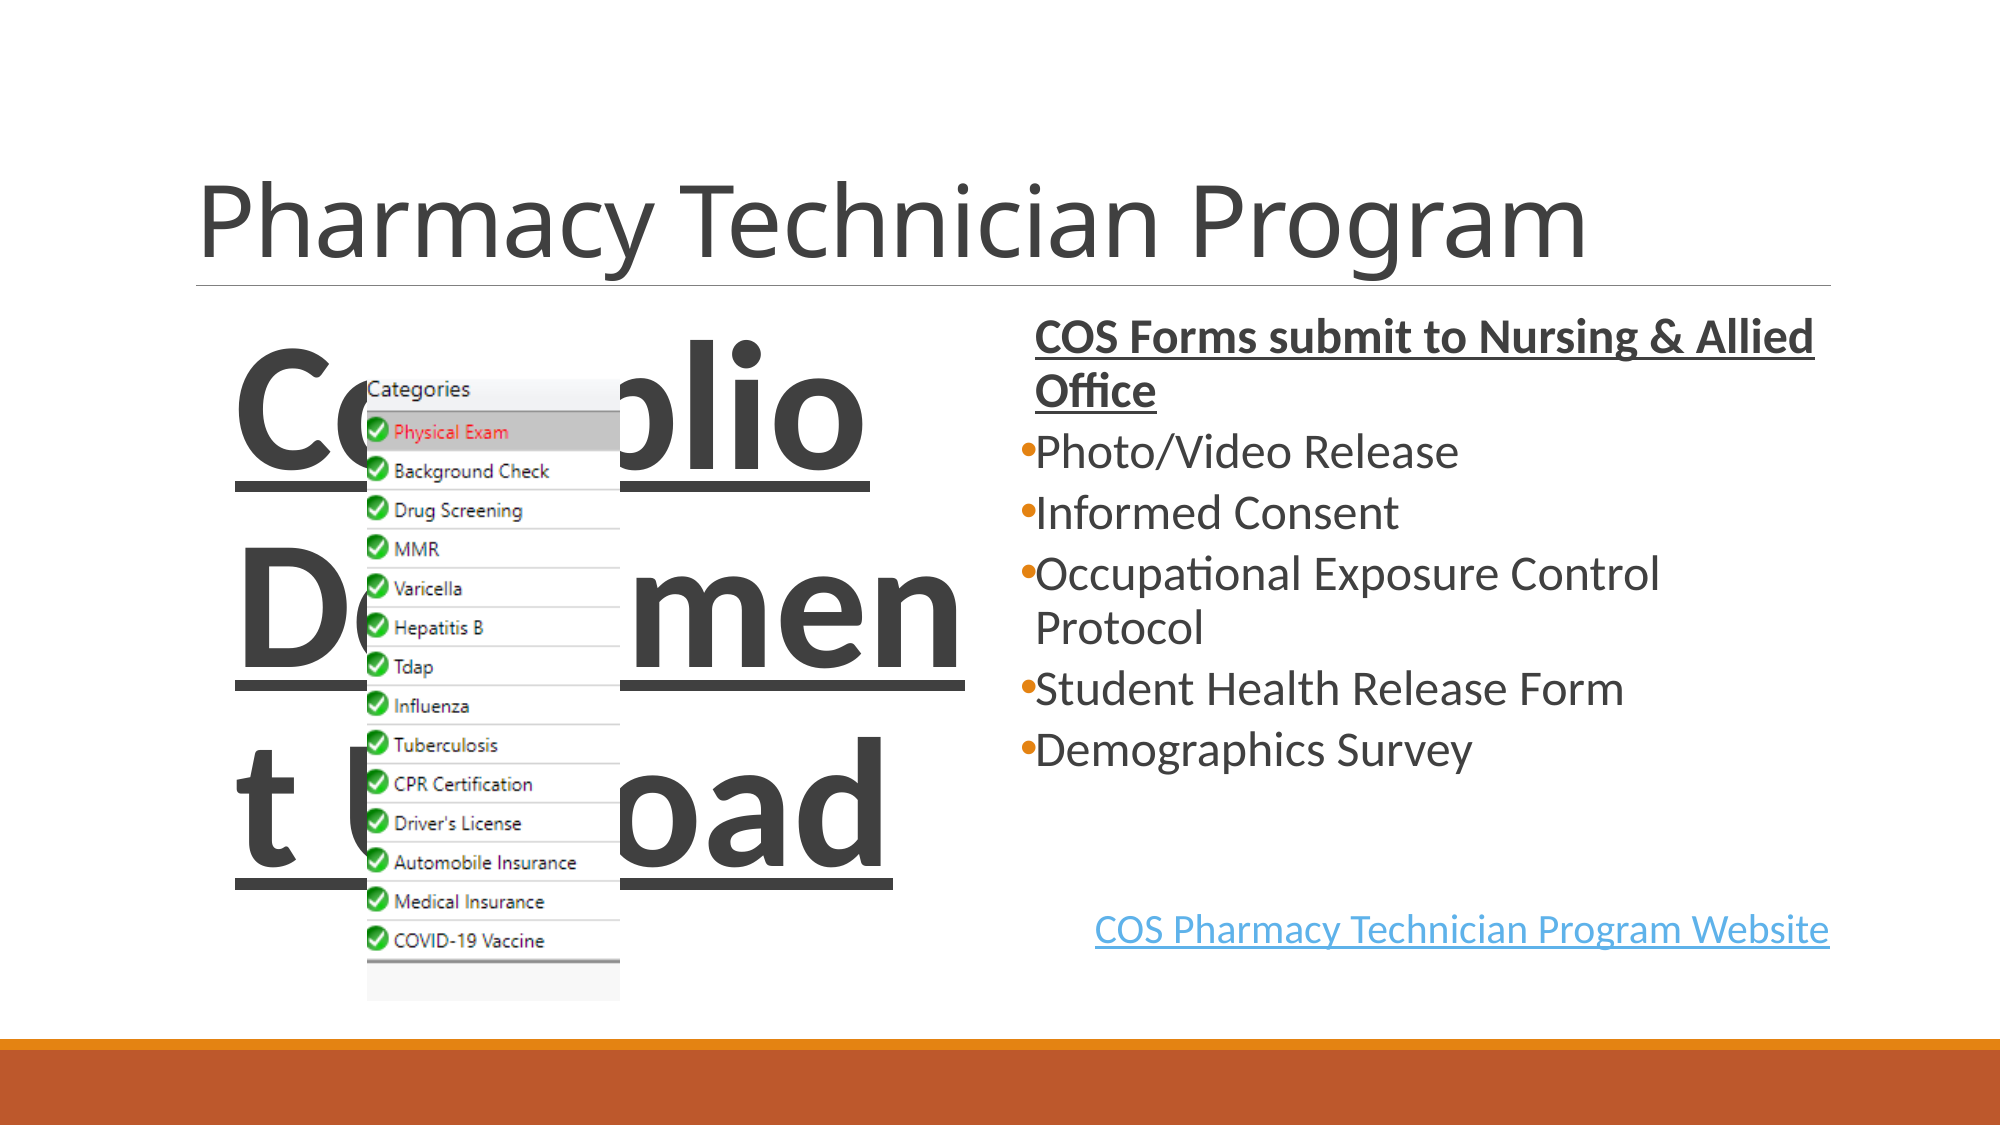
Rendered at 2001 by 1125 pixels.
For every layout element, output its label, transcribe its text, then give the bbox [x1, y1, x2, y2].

title Pharmacy Technician Program [180, 47, 1830, 285]
list COS Forms submit to Nursing & Allied Office Photo/Video Release Informed Consent Occupational Exposure Control Protocol Student Health Release Form Demographics Survey COS Pharmacy Technician Program Website [1020, 302, 1830, 963]
list Complio Document Upload [180, 302, 990, 963]
picture [367, 367, 620, 1002]
